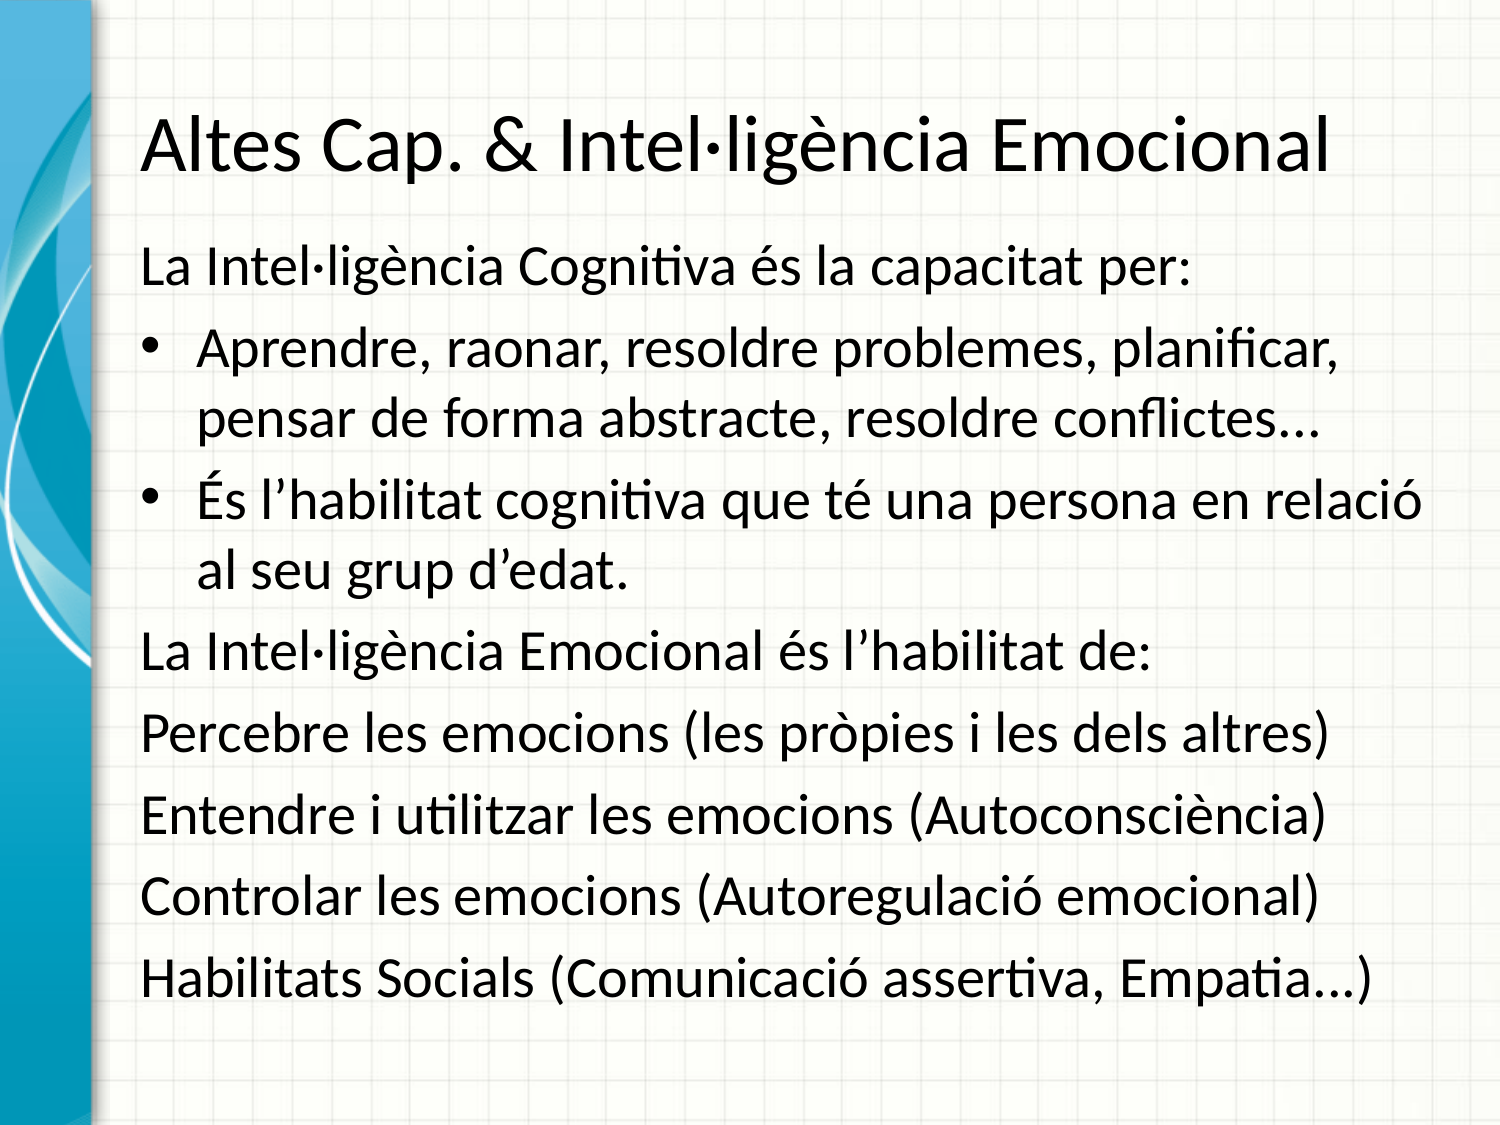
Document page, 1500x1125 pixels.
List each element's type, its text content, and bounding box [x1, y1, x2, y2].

picture [0, 0, 1500, 1125]
title Altes Cap. & Intel·ligència Emocional [125, 45, 1450, 219]
list La Intel·ligència Cognitiva és la capacitat per: Aprendre, raonar, resoldre problemes, planificar, pensar de forma abstracte, resoldre conflictes... És l’habilitat cognitiva que té una persona en relació al seu grup d’edat. La Intel·ligència Emocional és l’habilitat de: Percebre les emocions (les pròpies i les dels altres) Entendre i utilitzar les emocions (Autoconsciència) Controlar les emocions (Autoregulació emocional) Habilitats Socials (Comunicació assertiva, Empatia...) [125, 219, 1450, 1035]
